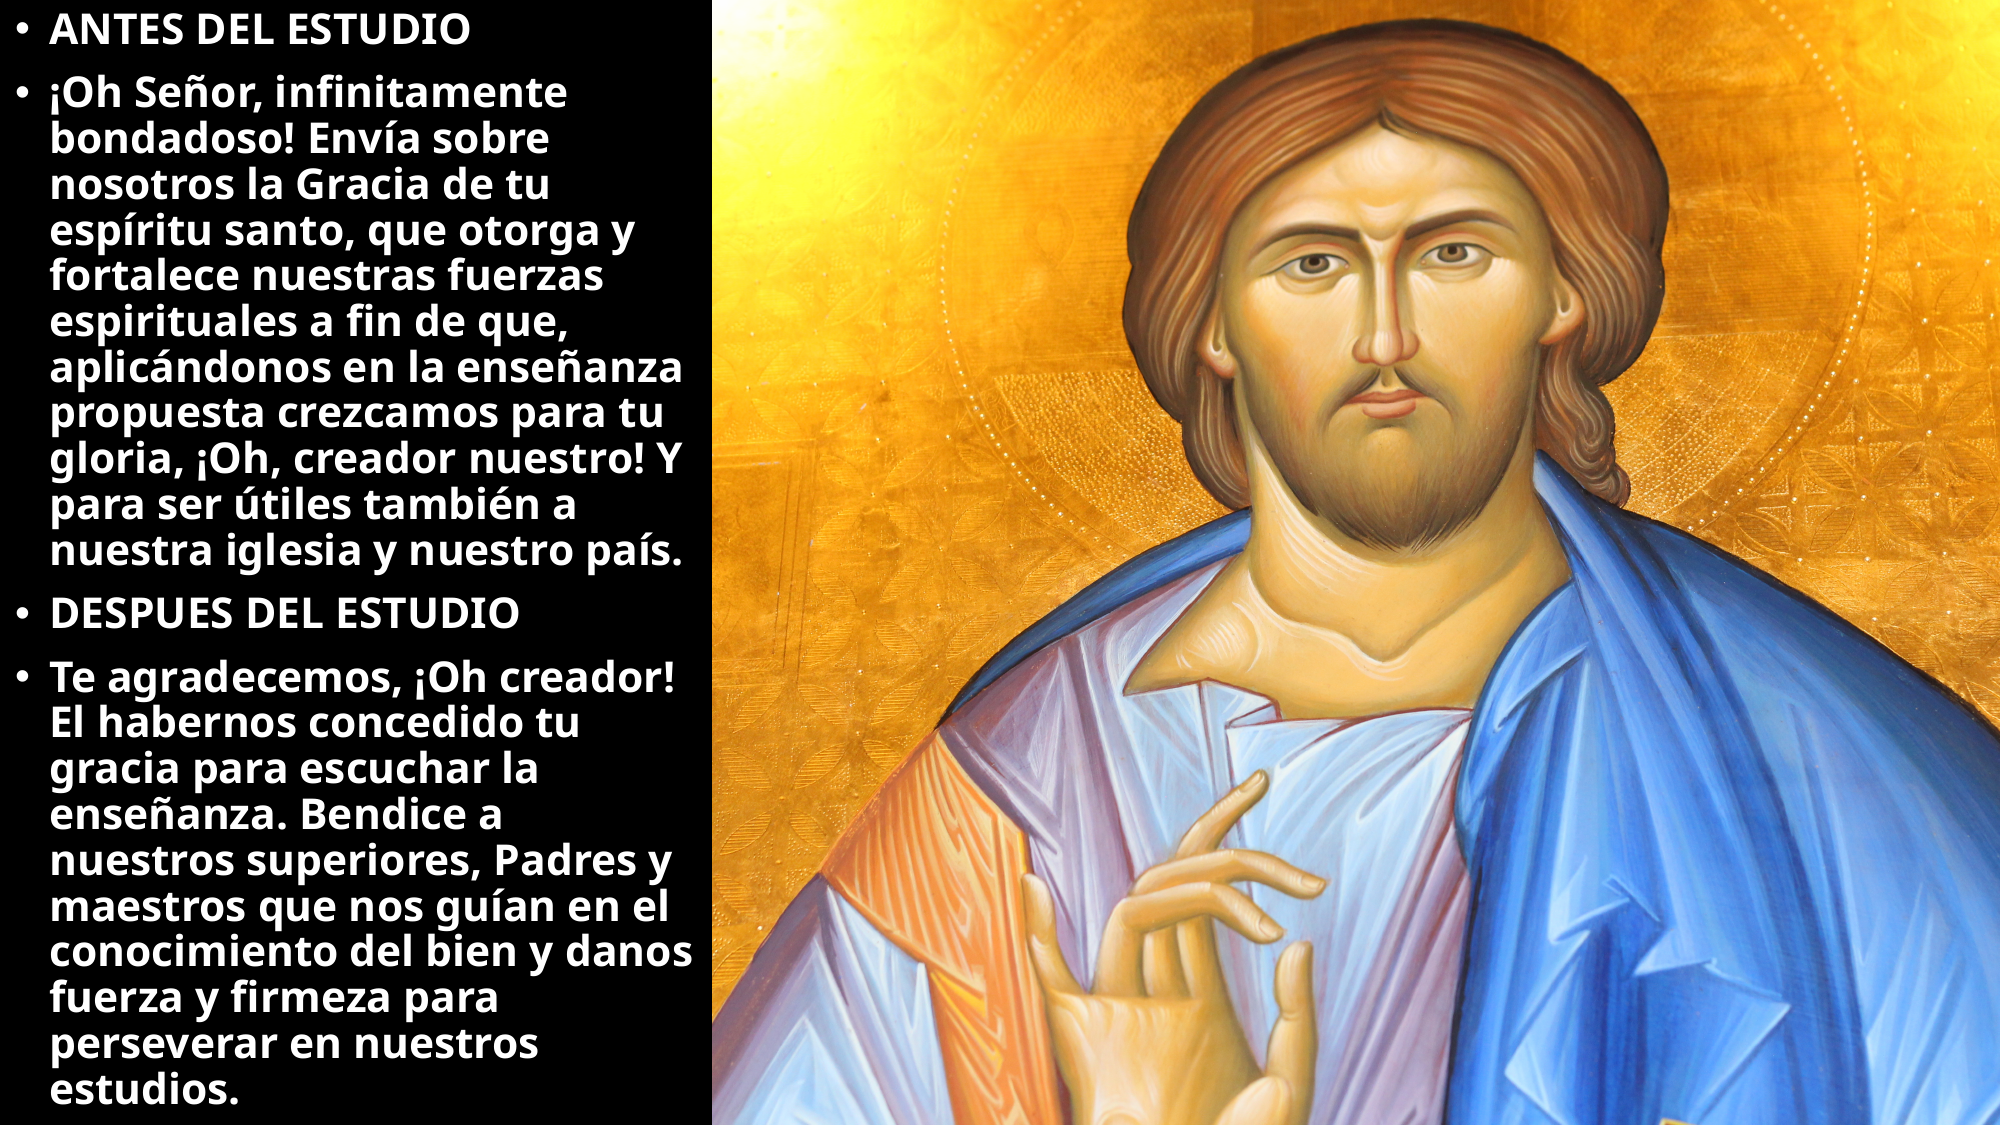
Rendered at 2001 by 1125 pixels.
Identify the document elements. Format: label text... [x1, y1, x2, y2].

list ANTES DEL ESTUDIO ¡Oh Señor, infinitamente bondadoso! Envía sobre nosotros la Gracia de tu espíritu santo, que otorga y fortalece nuestras fuerzas espirituales a fin de que, aplicándonos en la enseñanza propuesta crezcamos para tu gloria, ¡Oh, creador nuestro! Y para ser útiles también a nuestra iglesia y nuestro país. DESPUES DEL ESTUDIO Te agradecemos, ¡Oh creador! El habernos concedido tu gracia para escuchar la enseñanza. Bendice a nuestros superiores, Padres y maestros que nos guían en el conocimiento del bien y danos fuerza y firmeza para perseverar en nuestros estudios. [0, 0, 510, 1125]
picture [510, 0, 2000, 1125]
